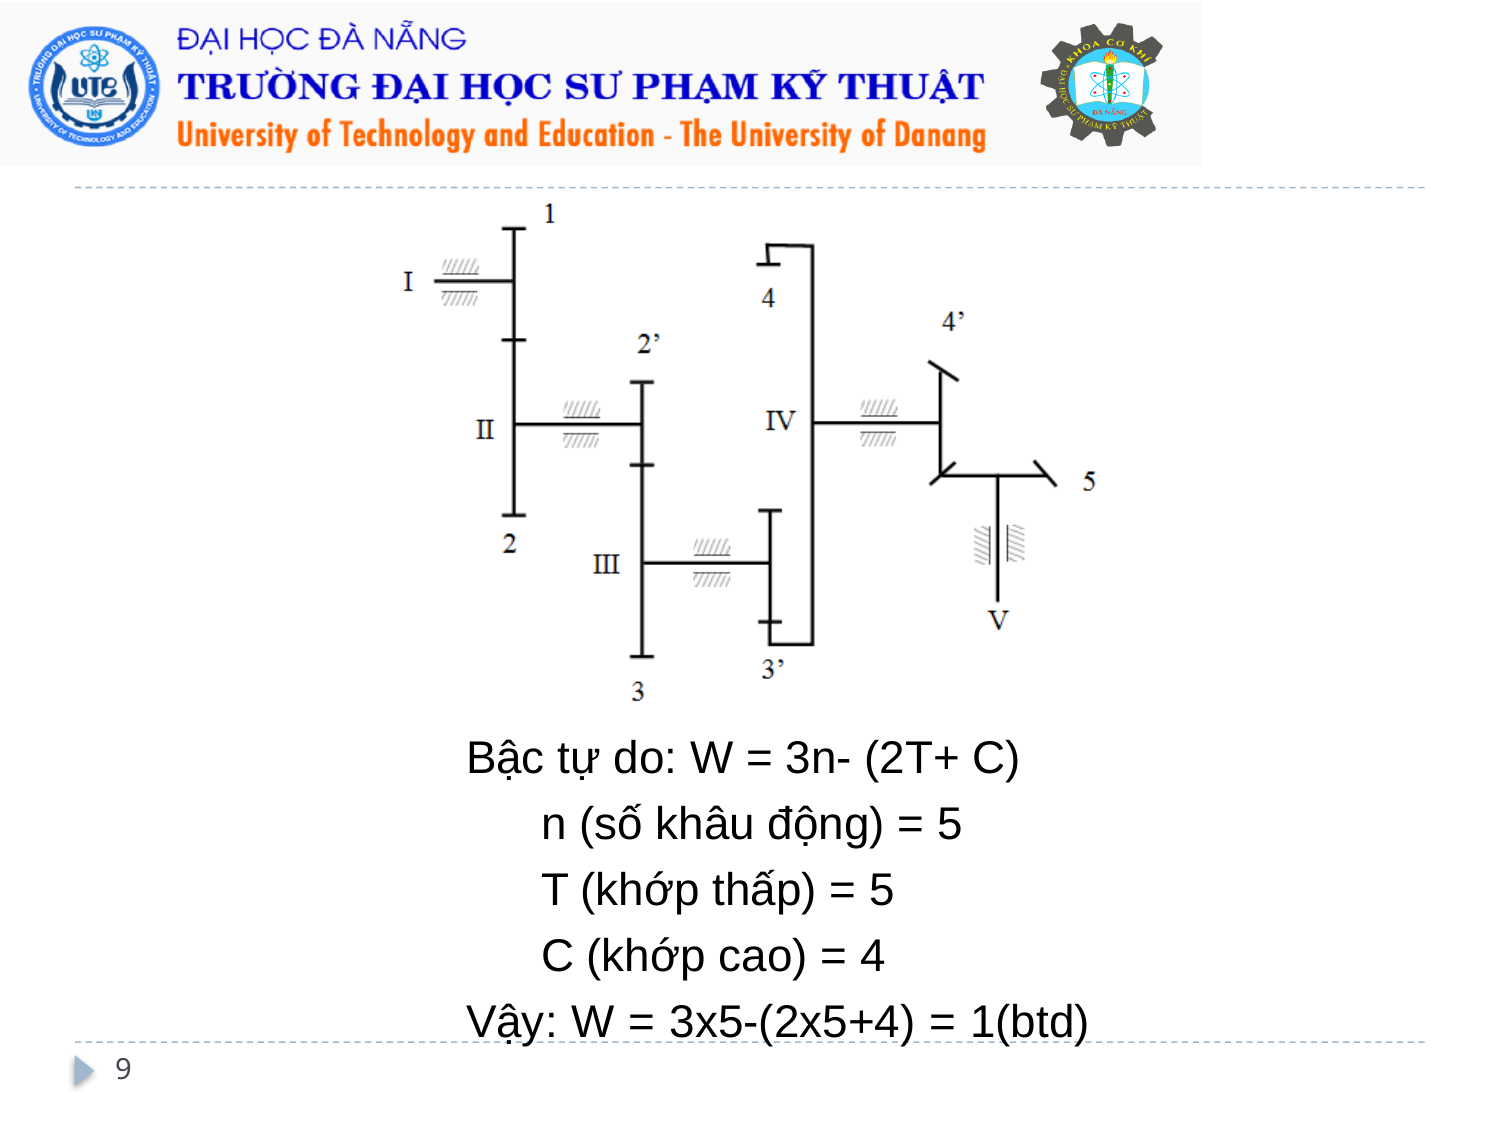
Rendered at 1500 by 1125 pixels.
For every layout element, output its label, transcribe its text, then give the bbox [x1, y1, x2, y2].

picture [383, 195, 1106, 710]
text_box Bậc tự do: W = 3n- (2T+ C) n (số khâu động) = 5 T (khớp thấp) = 5 C (khớp cao) = 4 Vậy: W = 3x5-(2x5+4) = 1(btd) [451, 722, 1106, 1054]
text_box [0, 0, 1208, 175]
slide_number 9 [100, 1042, 426, 1103]
